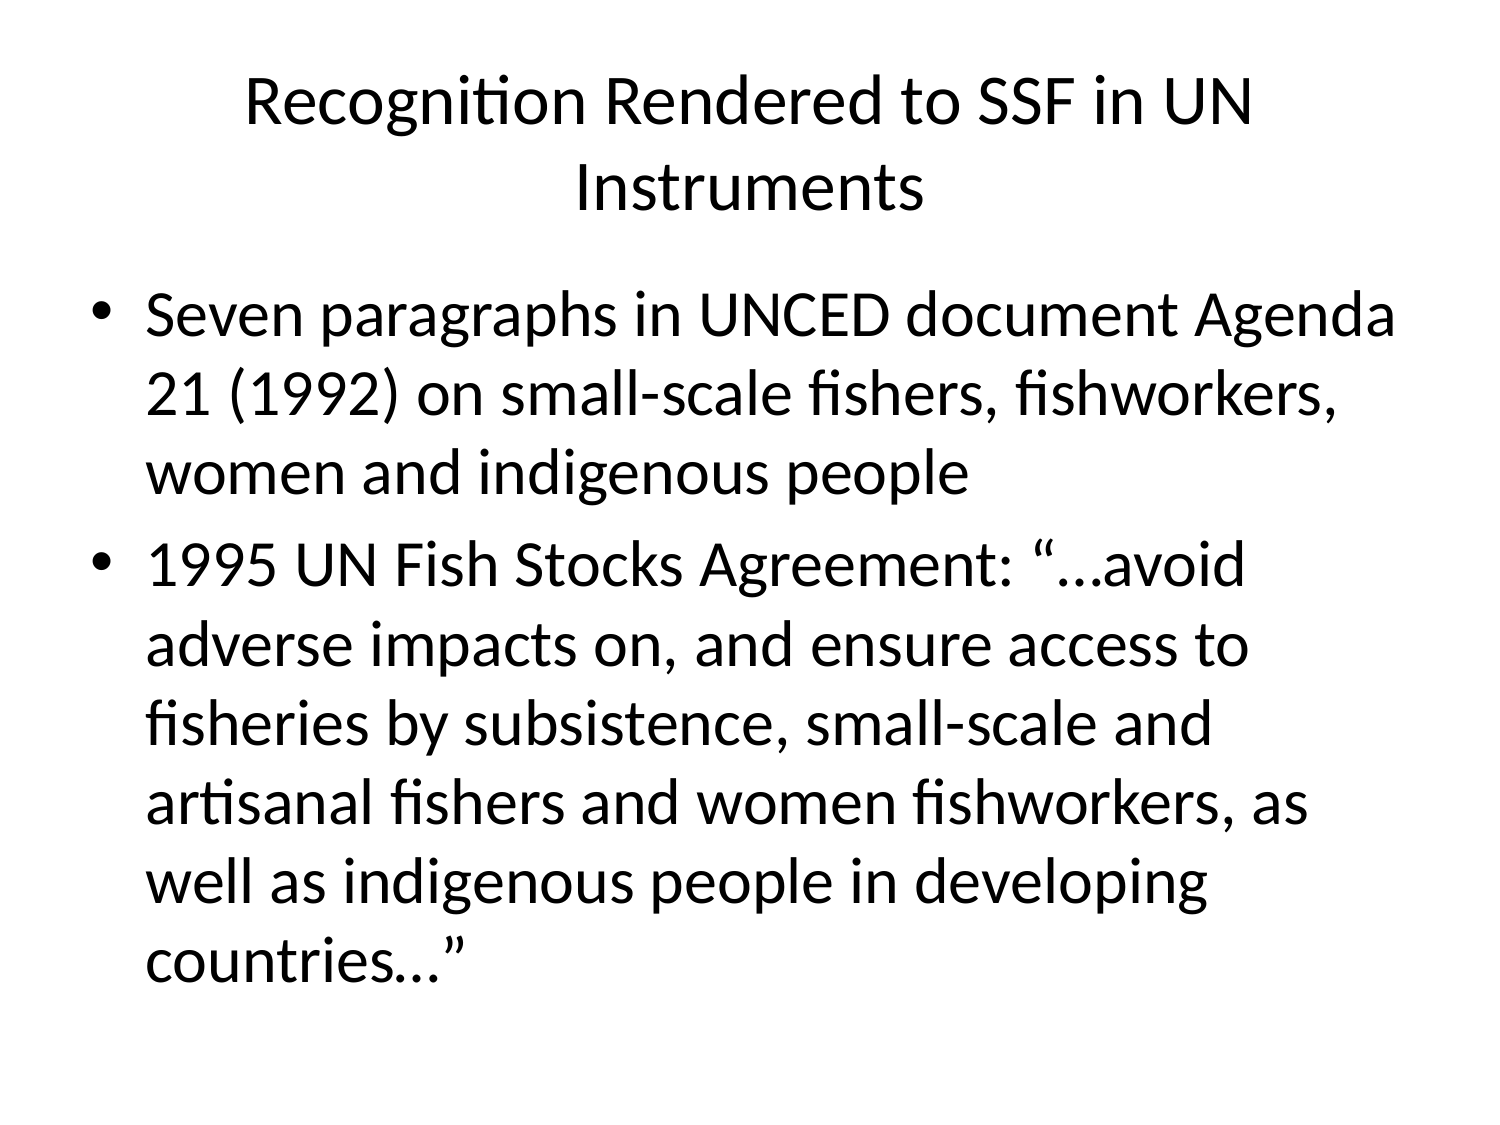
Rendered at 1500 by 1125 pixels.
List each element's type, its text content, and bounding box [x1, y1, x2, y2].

list Seven paragraphs in UNCED document Agenda 21 (1992) on small-scale fishers, fishworkers, women and indigenous people 1995 UN Fish Stocks Agreement: “…avoid adverse impacts on, and ensure access to fisheries by subsistence, small-scale and artisanal fishers and women fishworkers, as well as indigenous people in developing countries…” [75, 262, 1425, 1005]
title Recognition Rendered to SSF in UN Instruments [75, 45, 1425, 233]
